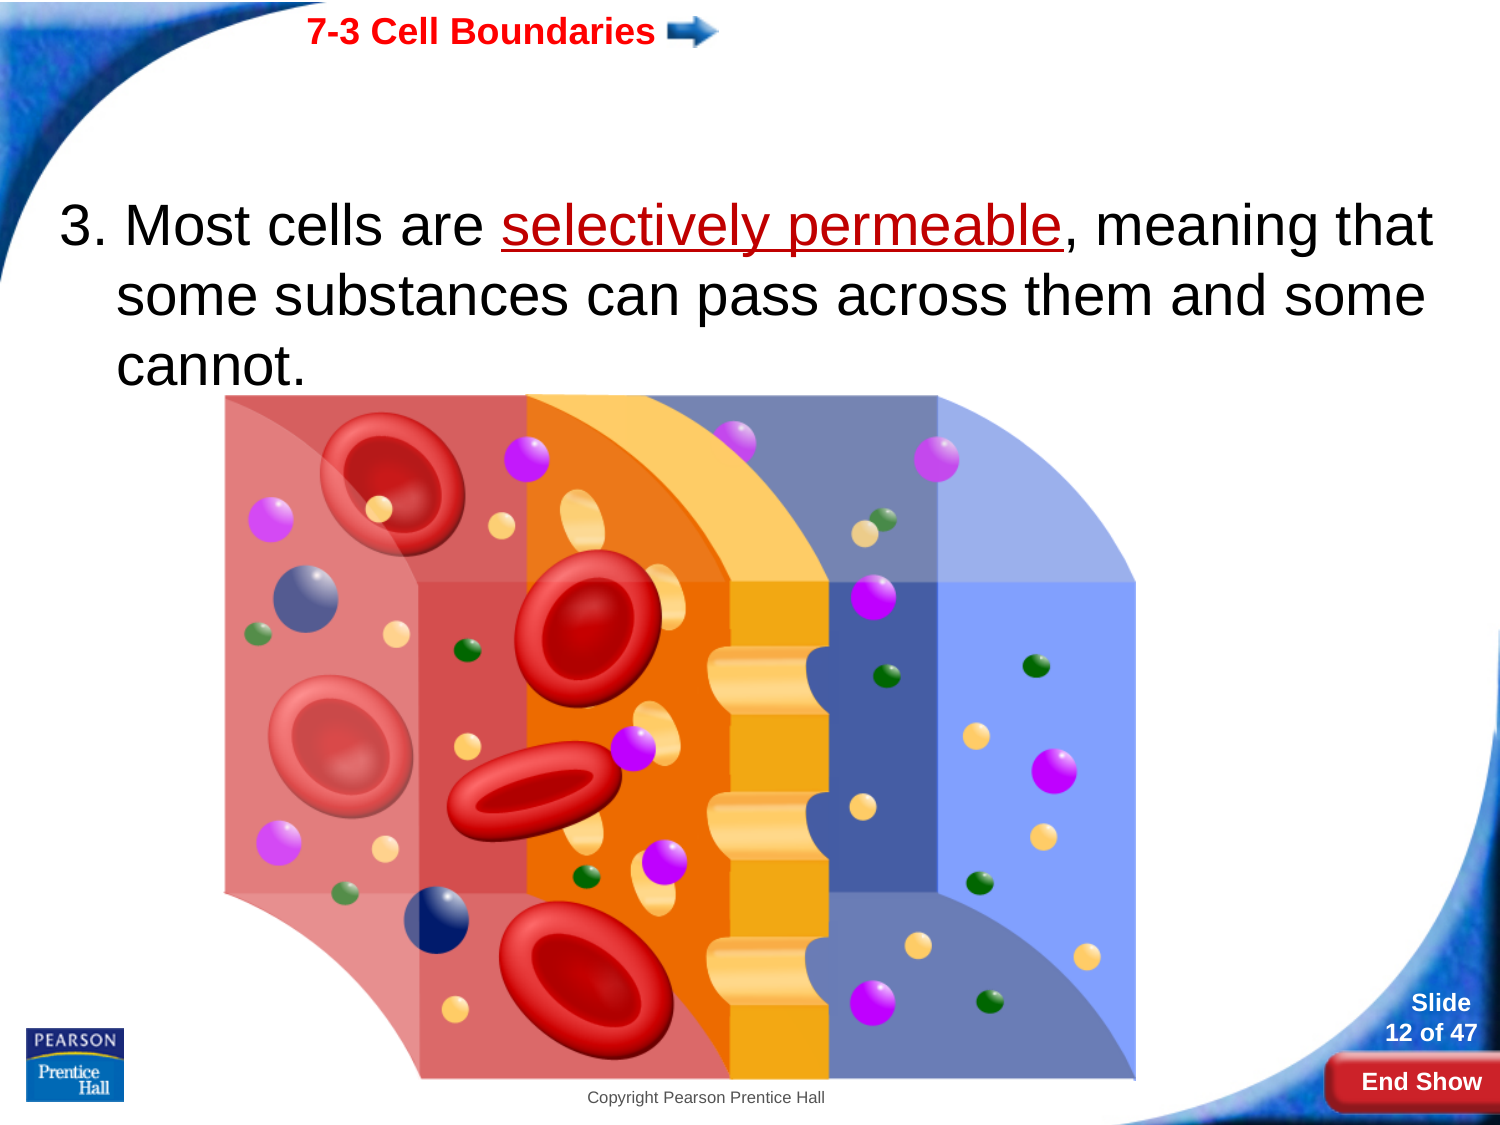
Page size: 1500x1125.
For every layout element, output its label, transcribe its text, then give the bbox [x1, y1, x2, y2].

picture [0, 2, 1500, 1125]
footer Copyright Pearson Prentice Hall [468, 1088, 945, 1105]
list 3. Most cells are selectively permeable, meaning that some substances can pass across them and some cannot. [44, 179, 1463, 975]
